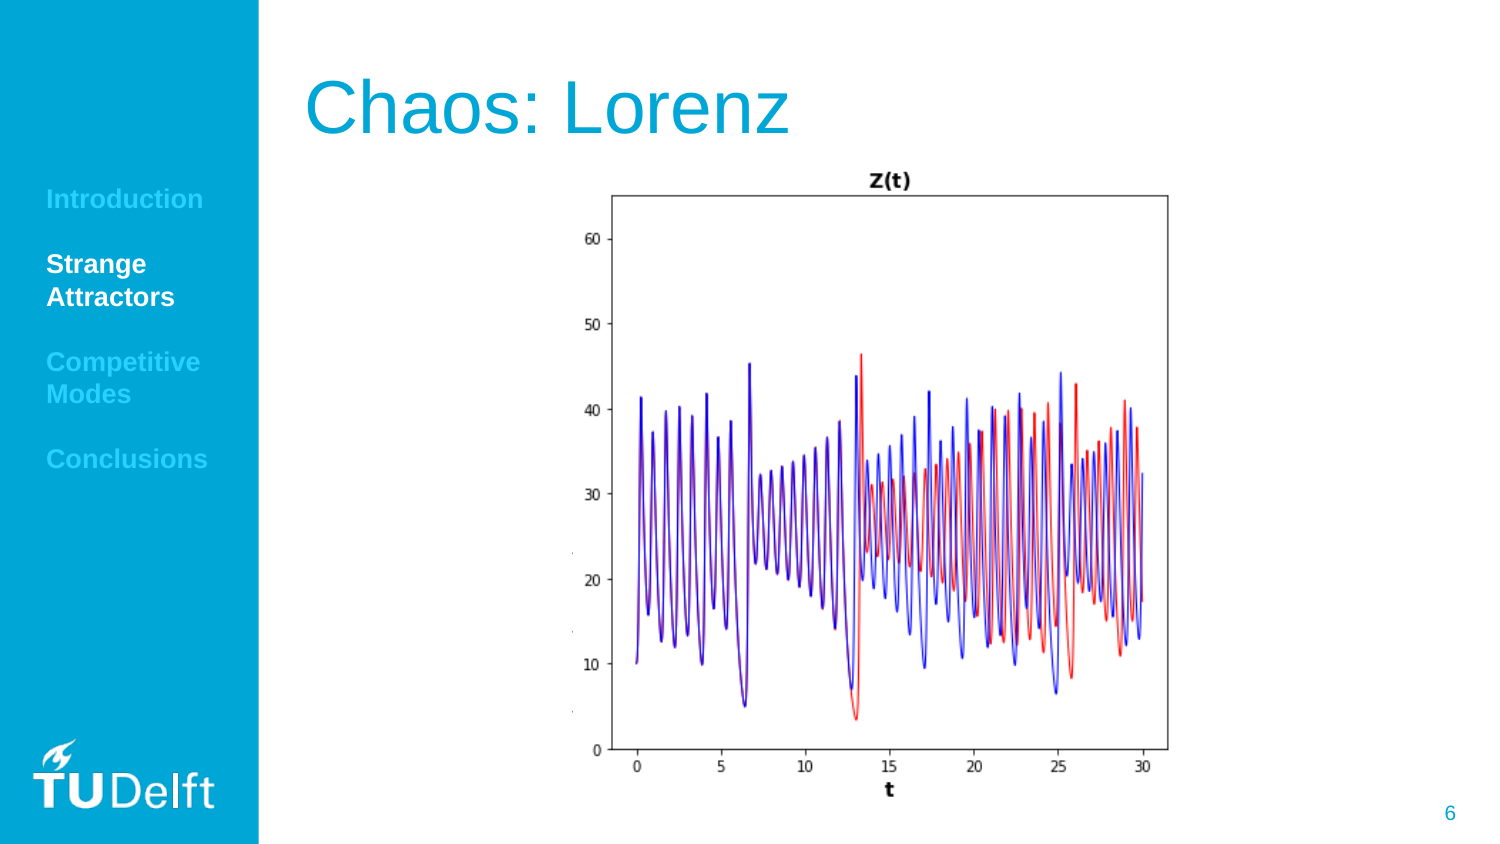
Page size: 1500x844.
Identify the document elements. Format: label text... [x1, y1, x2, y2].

text_box Introduction Strange Attractors Competitive Modes Conclusions [31, 174, 227, 482]
title Chaos: Lorenz [289, 33, 1455, 175]
picture [561, 159, 1183, 810]
